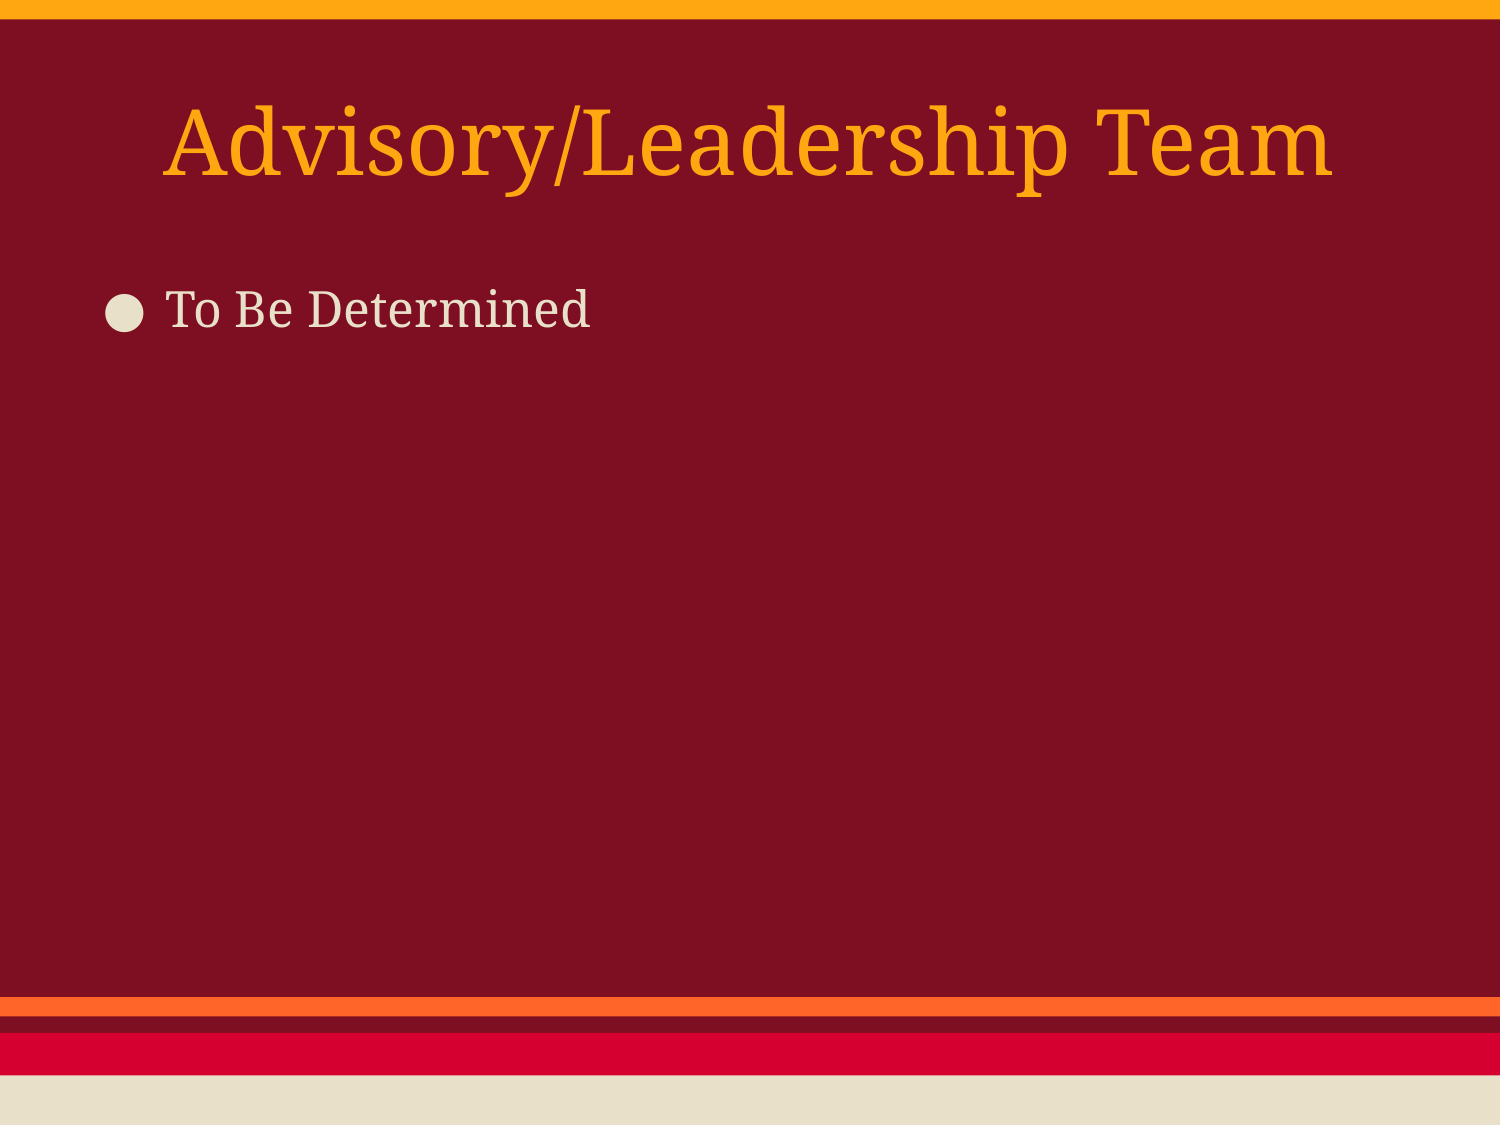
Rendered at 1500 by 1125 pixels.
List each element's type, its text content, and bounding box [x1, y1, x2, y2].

list To Be Determined [75, 262, 1425, 978]
title Advisory/Leadership Team [75, 45, 1425, 233]
